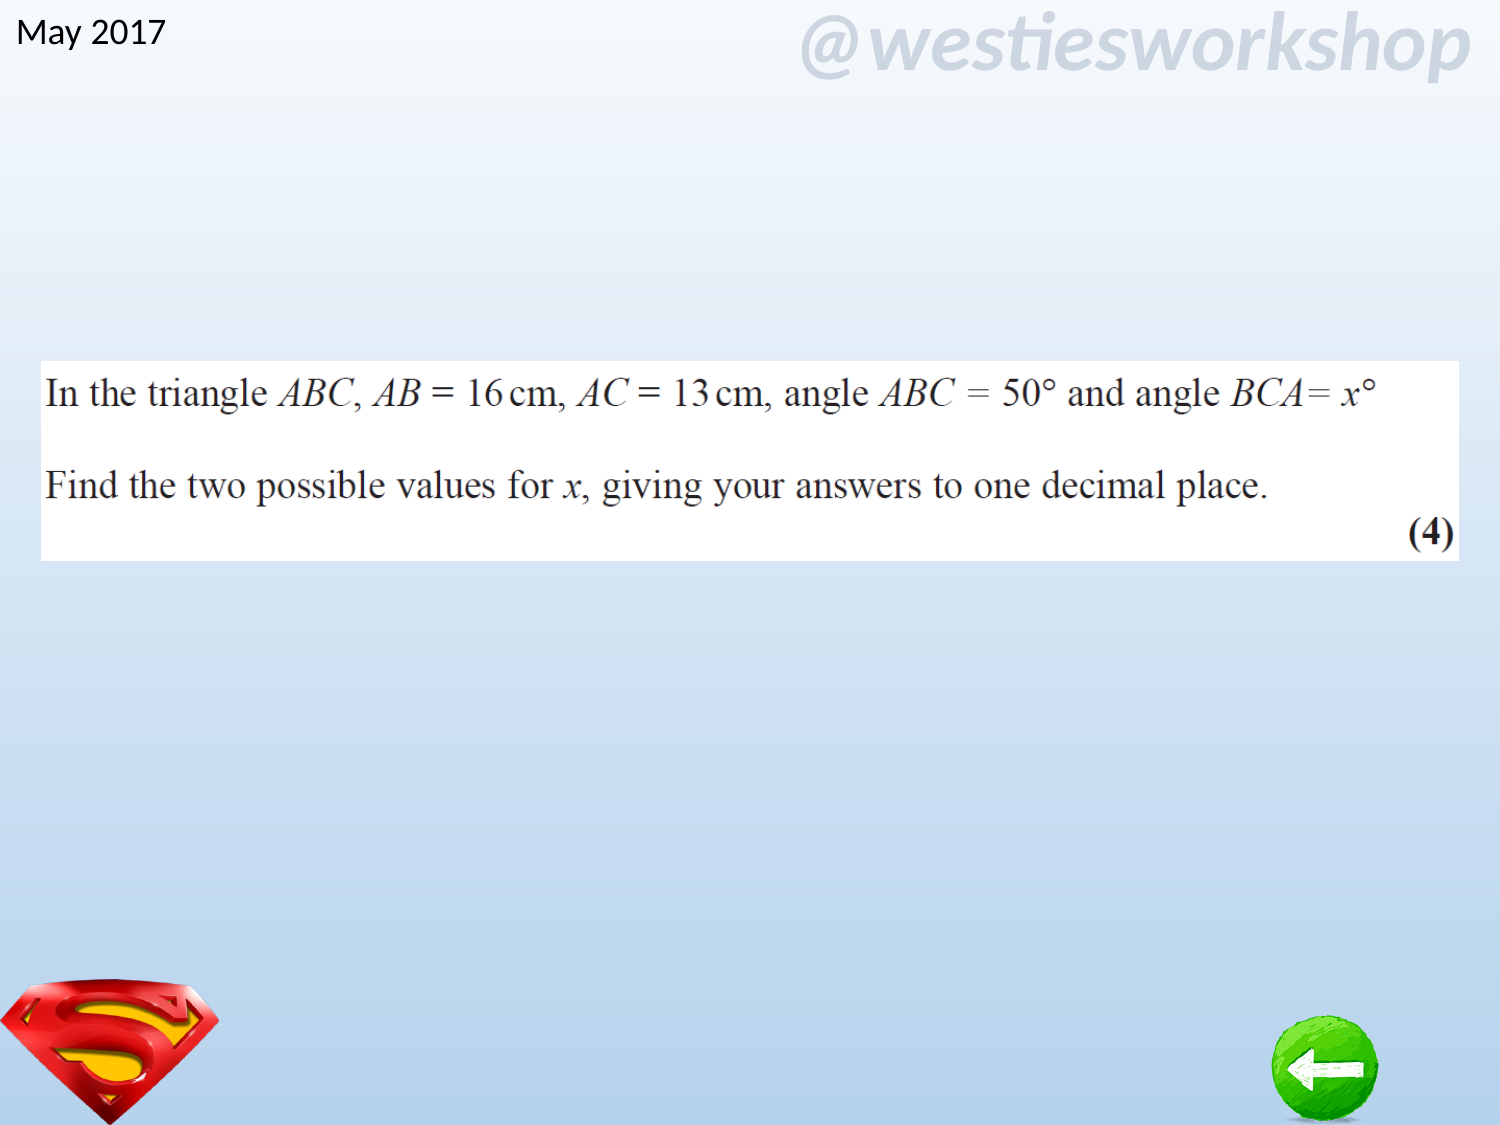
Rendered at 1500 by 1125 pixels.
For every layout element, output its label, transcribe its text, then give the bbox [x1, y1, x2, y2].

text_box May 2017 [1, 0, 182, 60]
picture [1269, 1015, 1380, 1125]
picture [41, 361, 1459, 561]
picture [0, 979, 219, 1125]
